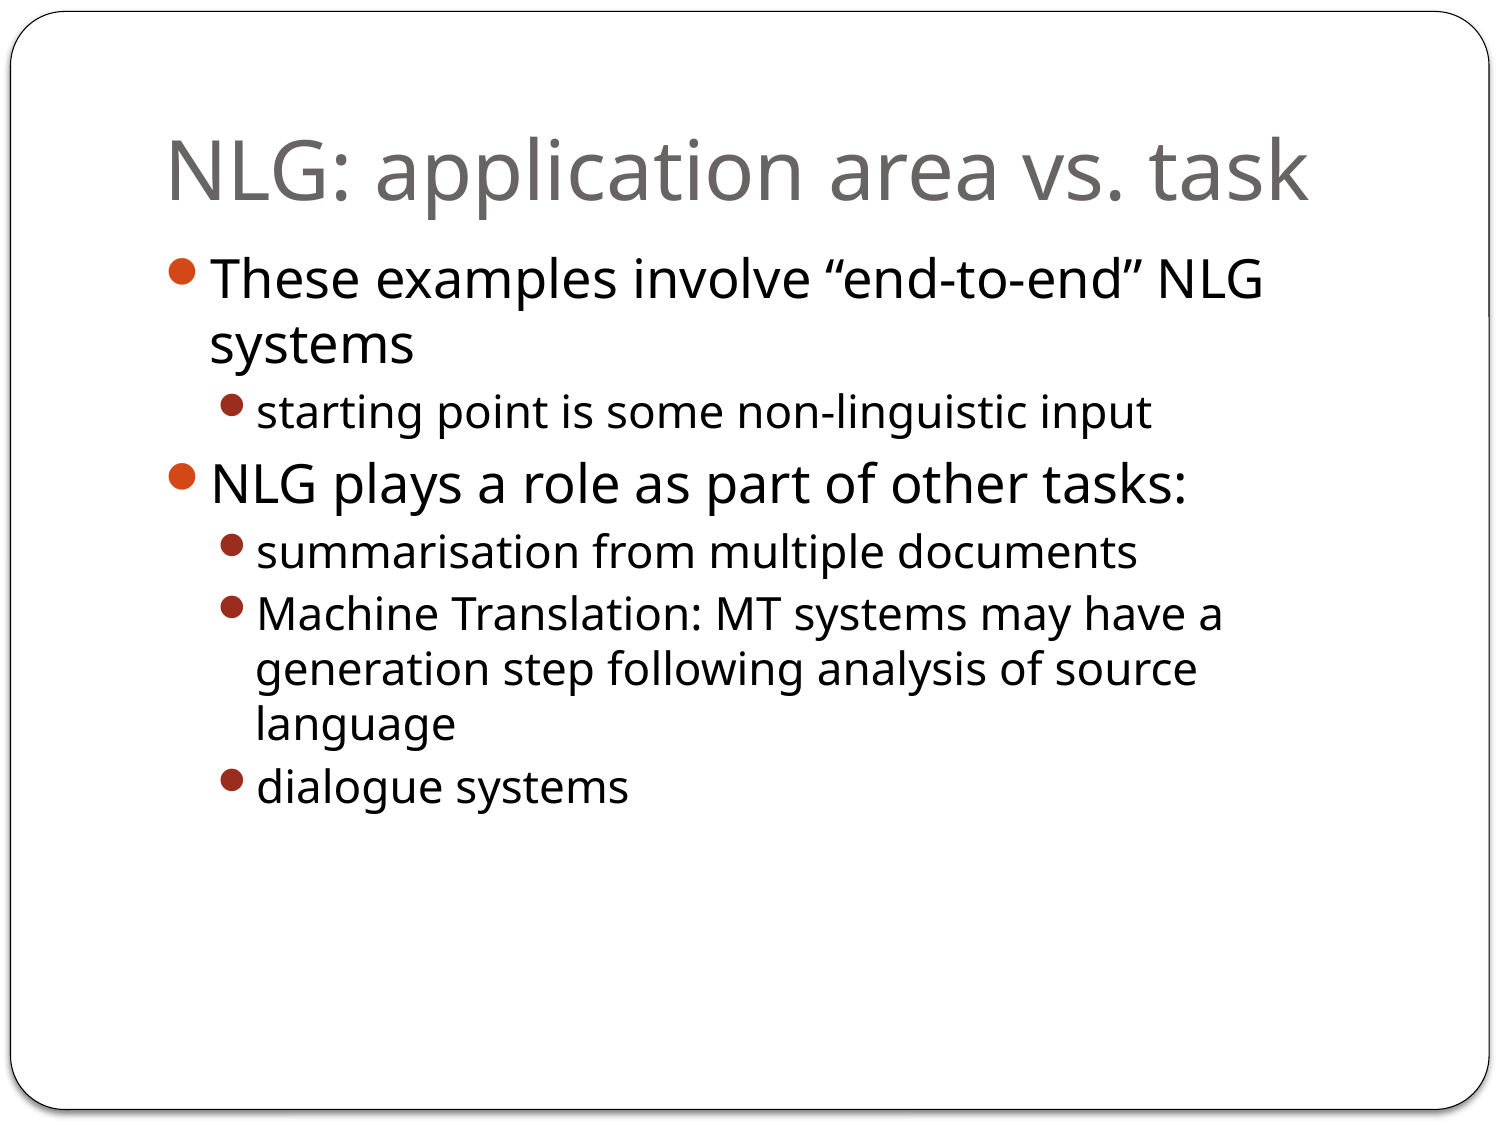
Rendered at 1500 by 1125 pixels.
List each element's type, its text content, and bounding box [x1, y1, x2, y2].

list These examples involve “end-to-end” NLG systems starting point is some non-linguistic input NLG plays a role as part of other tasks: summarisation from multiple documents Machine Translation: MT systems may have a generation step following analysis of source language dialogue systems [150, 237, 1425, 988]
title NLG: application area vs. task [150, 45, 1425, 233]
